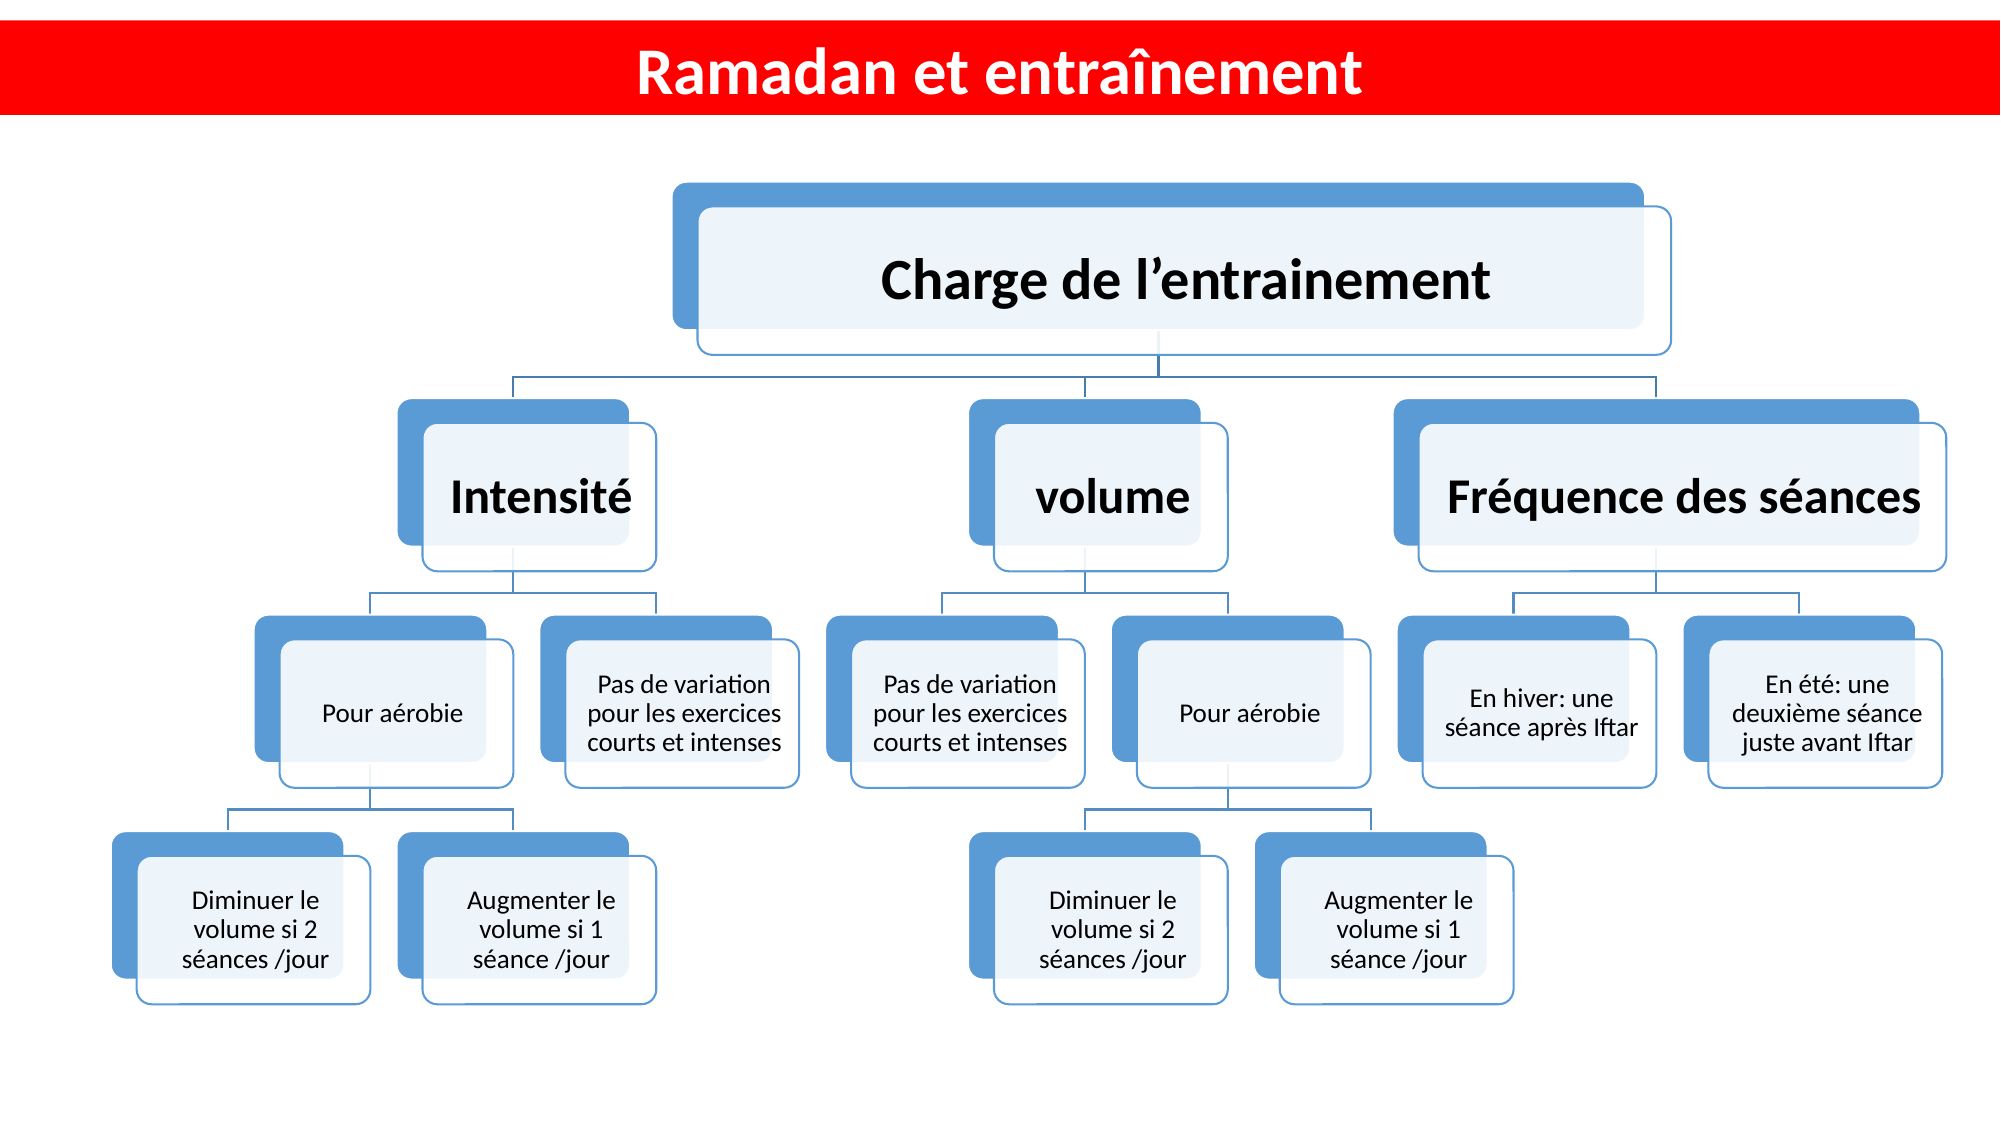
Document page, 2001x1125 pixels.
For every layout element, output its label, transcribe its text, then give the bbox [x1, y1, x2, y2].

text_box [109, 148, 1948, 1038]
text_box Ramadan et entraînement [0, 20, 2000, 115]
